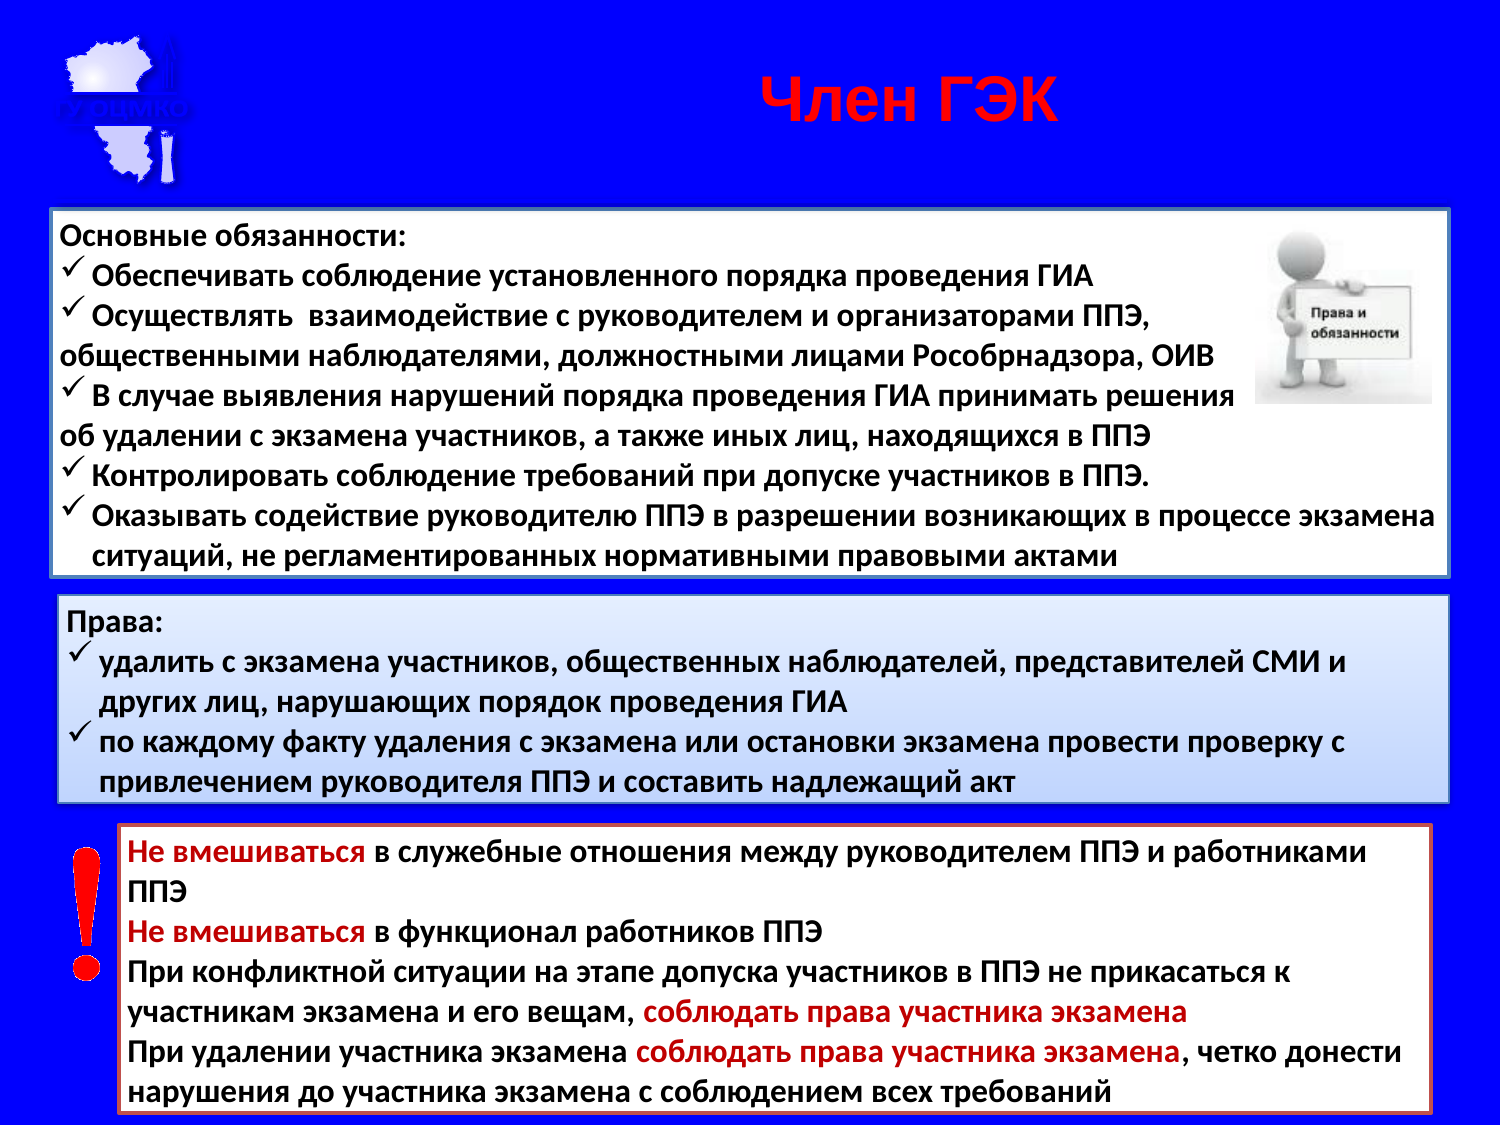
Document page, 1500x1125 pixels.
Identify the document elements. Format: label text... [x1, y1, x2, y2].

picture [1254, 220, 1432, 405]
text_box Основные обязанности: Обеспечивать соблюдение установленного порядка проведения ГИА Осуществлять взаимодействие с руководителем и организаторами ППЭ, общественными наблюдателями, должностными лицами Рособрнадзора, ОИВ В случае выявления нарушений порядка проведения ГИА принимать решения об удалении с экзамена участников, а также иных лиц, находящихся в ППЭ Контролировать соблюдение требований при допуске участников в ППЭ. Оказывать содействие руководителю ППЭ в разрешении возникающих в процессе экзамена ситуаций, не регламентированных нормативными правовыми актами [49, 207, 1451, 579]
text_box Член ГЭК [750, 52, 1086, 139]
picture [53, 30, 189, 185]
text_box [279, 29, 1425, 175]
text_box Права: удалить с экзамена участников, общественных наблюдателей, представителей СМИ и других лиц, нарушающих порядок проведения ГИА по каждому факту удаления с экзамена или остановки экзамена провести проверку с привлечением руководителя ППЭ и составить надлежащий акт [57, 594, 1450, 804]
picture [13, 824, 153, 1009]
text_box Не вмешиваться в служебные отношения между руководителем ППЭ и работниками ППЭ Не вмешиваться в функционал работников ППЭ При конфликтной ситуации на этапе допуска участников в ППЭ не прикасаться к участникам экзамена и его вещам, соблюдать права участника экзамена При удалении участника экзамена соблюдать права участника экзамена, четко донести нарушения до участника экзамена с соблюдением всех требований [117, 823, 1433, 1115]
